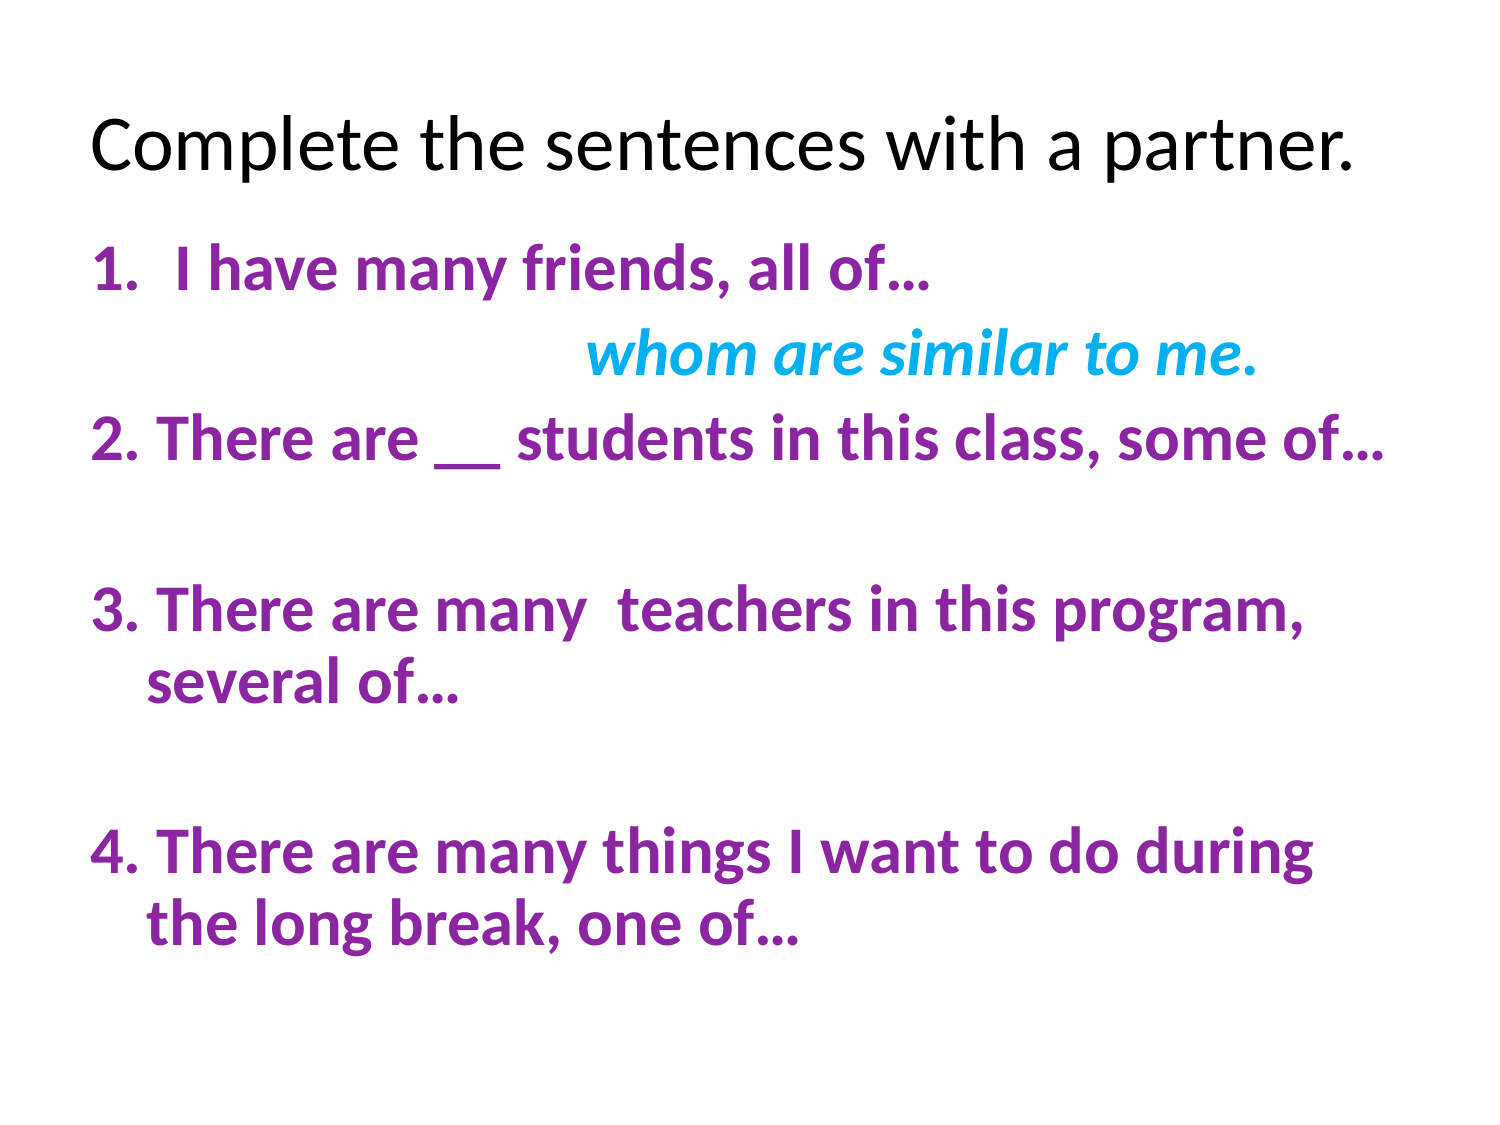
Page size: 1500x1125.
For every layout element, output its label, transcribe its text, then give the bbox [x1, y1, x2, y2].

title Complete the sentences with a partner. [74, 44, 1426, 224]
list I have many friends, all of… whom are similar to me. 2. There are __ students in this class, some of… 3. There are many teachers in this program, several of… 4. There are many things I want to do during the long break, one of… [74, 224, 1426, 1076]
